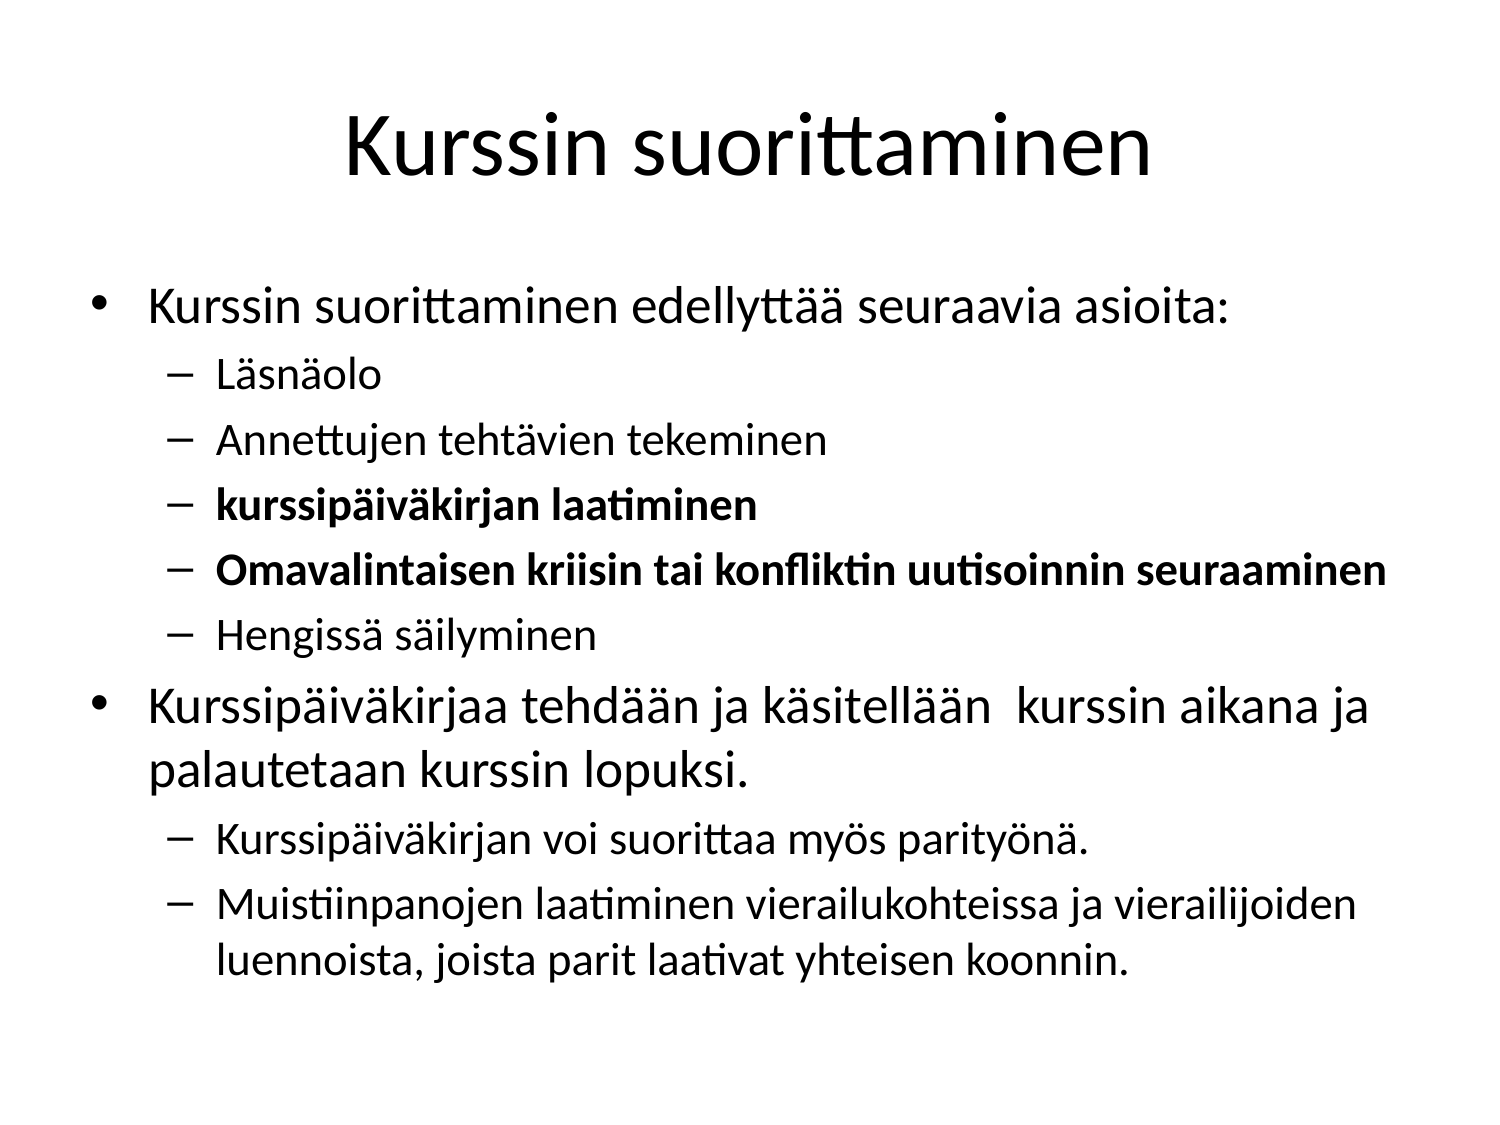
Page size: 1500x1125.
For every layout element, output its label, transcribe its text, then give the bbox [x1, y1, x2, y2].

title Kurssin suorittaminen [75, 45, 1425, 233]
list Kurssin suorittaminen edellyttää seuraavia asioita: Läsnäolo Annettujen tehtävien tekeminen kurssipäiväkirjan laatiminen Omavalintaisen kriisin tai konfliktin uutisoinnin seuraaminen Hengissä säilyminen Kurssipäiväkirjaa tehdään ja käsitellään kurssin aikana ja palautetaan kurssin lopuksi. Kurssipäiväkirjan voi suorittaa myös parityönä. Muistiinpanojen laatiminen vierailukohteissa ja vierailijoiden luennoista, joista parit laativat yhteisen koonnin. [75, 262, 1425, 1005]
